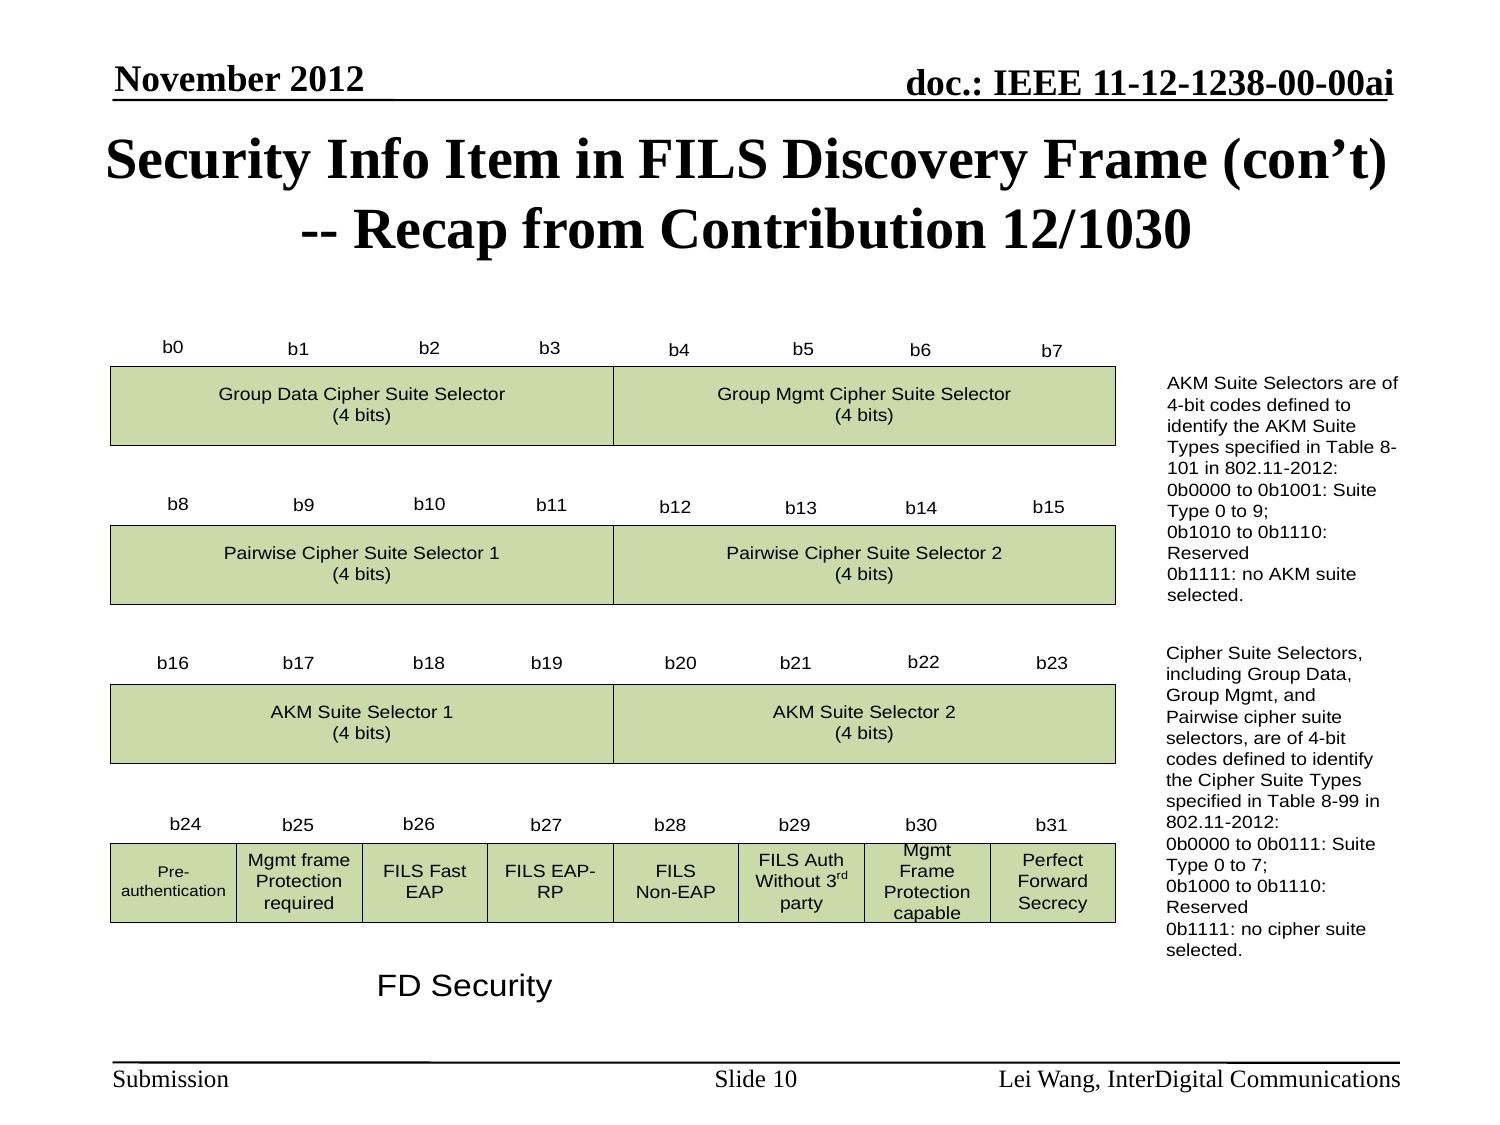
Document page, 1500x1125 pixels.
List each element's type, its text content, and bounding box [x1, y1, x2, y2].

footer Lei Wang, InterDigital Communications [878, 1061, 1402, 1093]
slide_number Slide 10 [712, 1061, 800, 1123]
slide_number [114, 54, 423, 100]
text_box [49, 318, 1417, 1034]
title Security Info Item in FILS Discovery Frame (con’t) -- Recap from Contribution 12/1030 [62, 105, 1432, 276]
